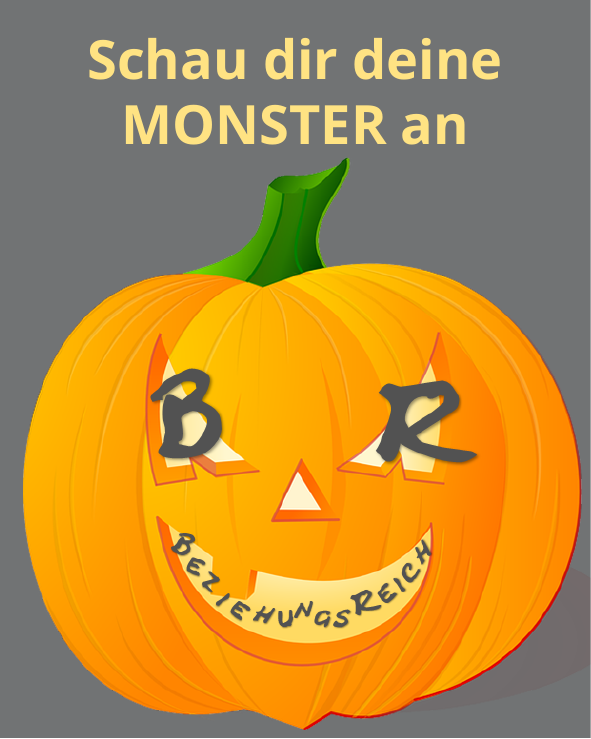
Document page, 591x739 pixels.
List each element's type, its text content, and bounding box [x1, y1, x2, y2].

picture [23, 157, 591, 730]
text_box Schau dir deine MONSTER an [0, 18, 591, 163]
